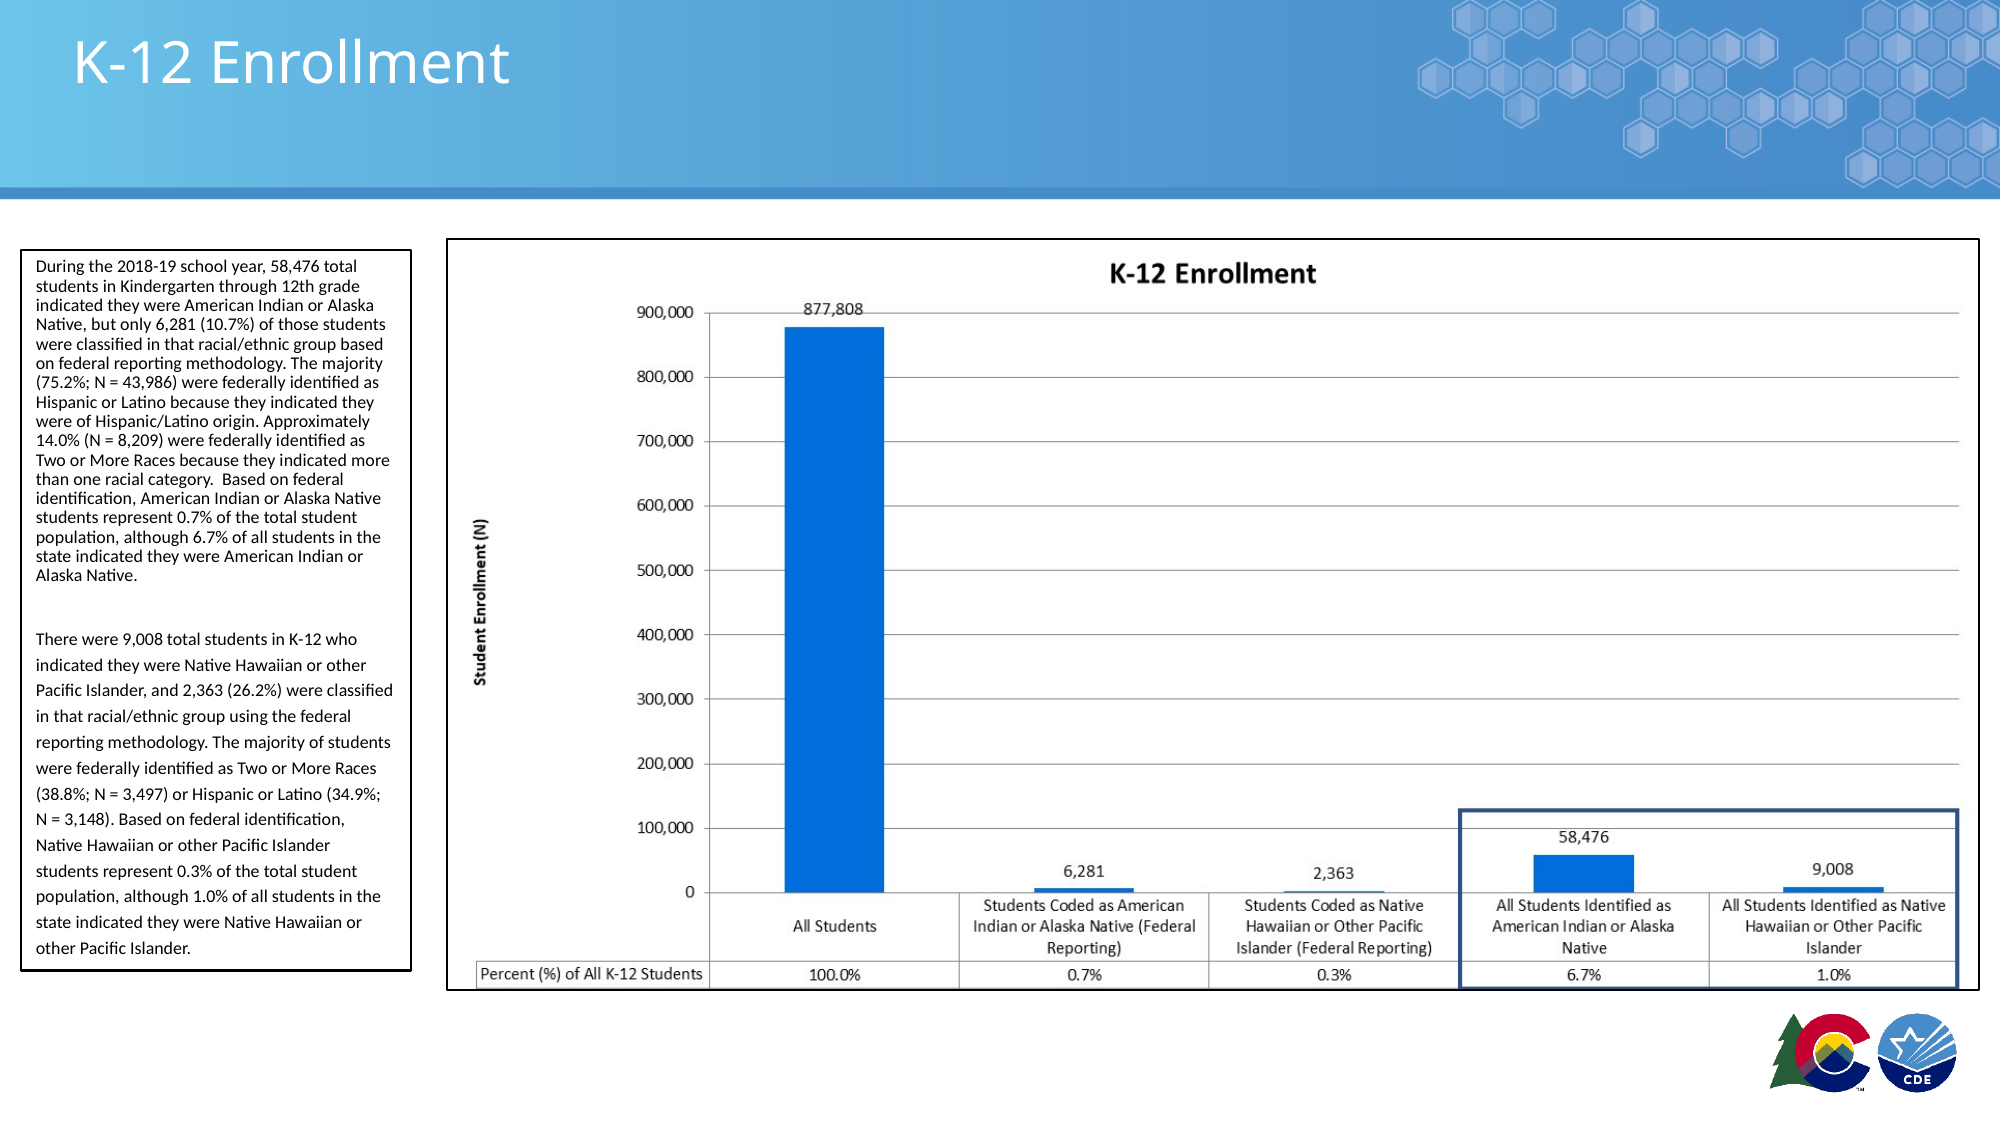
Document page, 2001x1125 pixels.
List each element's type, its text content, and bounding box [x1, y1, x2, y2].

picture [0, 0, 2000, 200]
title K-12 Enrollment [72, 33, 1396, 182]
picture [1768, 1012, 1957, 1093]
picture [447, 239, 1978, 989]
list During the 2018-19 school year, 58,476 total students in Kindergarten through 12th grade indicated they were American Indian or Alaska Native, but only 6,281 (10.7%) of those students were classified in that racial/ethnic group based on federal reporting methodology. The majority (75.2%; N = 43,986) were federally identified as Hispanic or Latino because they indicated they were of Hispanic/Latino origin. Approximately 14.0% (N = 8,209) were federally identified as Two or More Races because they indicated more than one racial category. Based on federal identification, American Indian or Alaska Native students represent 0.7% of the total student population, although 6.7% of all students in the state indicated they were American Indian or Alaska Native. There were 9,008 total students in K-12 who indicated they were Native Hawaiian or other Pacific Islander, and 2,363 (26.2%) were classified in that racial/ethnic group using the federal reporting methodology. The majority of students were federally identified as Two or More Races (38.8%; N = 3,497) or Hispanic or Latino (34.9%; N = 3,148). Based on federal identification, Native Hawaiian or other Pacific Islander students represent 0.3% of the total student population, although 1.0% of all students in the state indicated they were Native Hawaiian or other Pacific Islander. [20, 249, 411, 971]
